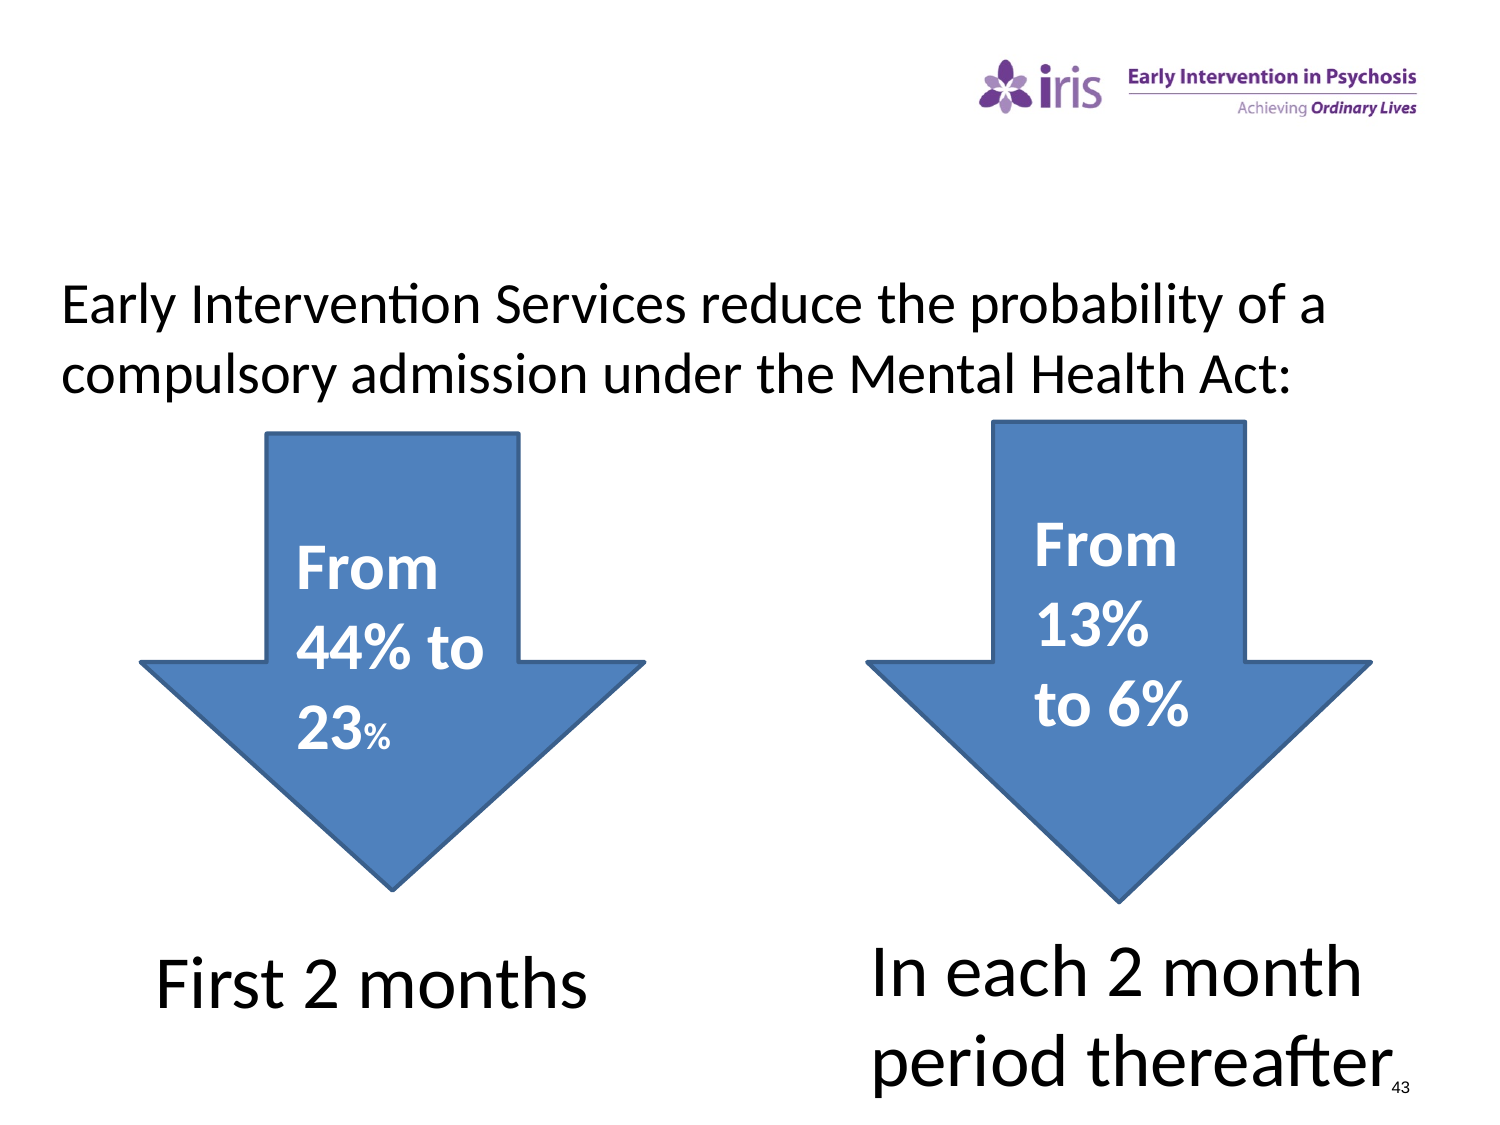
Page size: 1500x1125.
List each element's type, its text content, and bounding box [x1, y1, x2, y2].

text_box First 2 months [140, 925, 692, 1031]
text_box Early Intervention Services reduce the probability of a compulsory admission under the Mental Health Act: [46, 257, 1500, 413]
text_box [539, 659, 647, 761]
text_box [138, 431, 528, 893]
text_box [865, 419, 1374, 905]
text_box In each 2 month period thereafter [855, 913, 1430, 1109]
picture [950, 30, 1464, 150]
text_box From 13% to 6% [1019, 492, 1207, 747]
text_box From 44% to 23% [281, 515, 539, 771]
